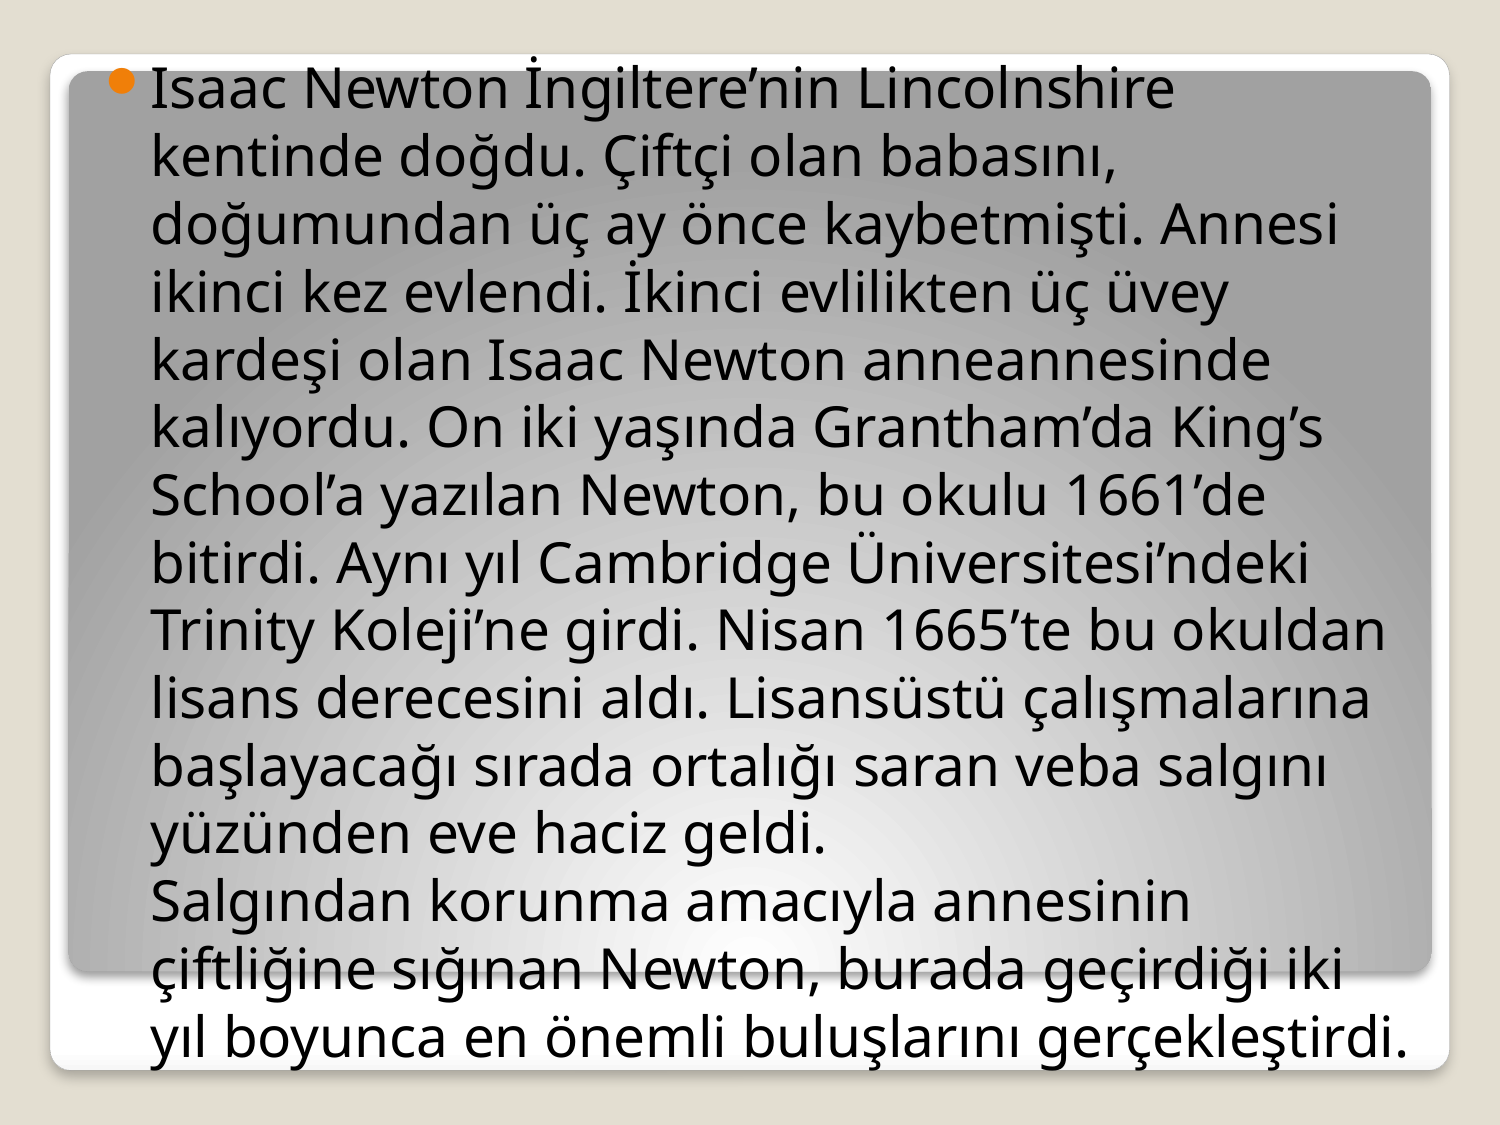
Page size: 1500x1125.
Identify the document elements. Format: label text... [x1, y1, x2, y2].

list Isaac Newton İngiltere’nin Lincolnshire kentinde doğdu. Çiftçi olan babasını, doğumundan üç ay önce kaybetmişti. Annesi ikinci kez evlendi. İkinci evlilikten üç üvey kardeşi olan Isaac Newton anneannesinde kalıyordu. On iki yaşında Grantham’da King’s School’a yazılan Newton, bu okulu 1661’de bitirdi. Aynı yıl Cambridge Üniversitesi’ndeki Trinity Koleji’ne girdi. Nisan 1665’te bu okuldan lisans derecesini aldı. Lisansüstü çalışmalarına başlayacağı sırada ortalığı saran veba salgını yüzünden eve haciz geldi. Salgından korunma amacıyla annesinin çiftliğine sığınan Newton, burada geçirdiği iki yıl boyunca en önemli buluşlarını gerçekleştirdi. [75, 37, 1425, 1100]
